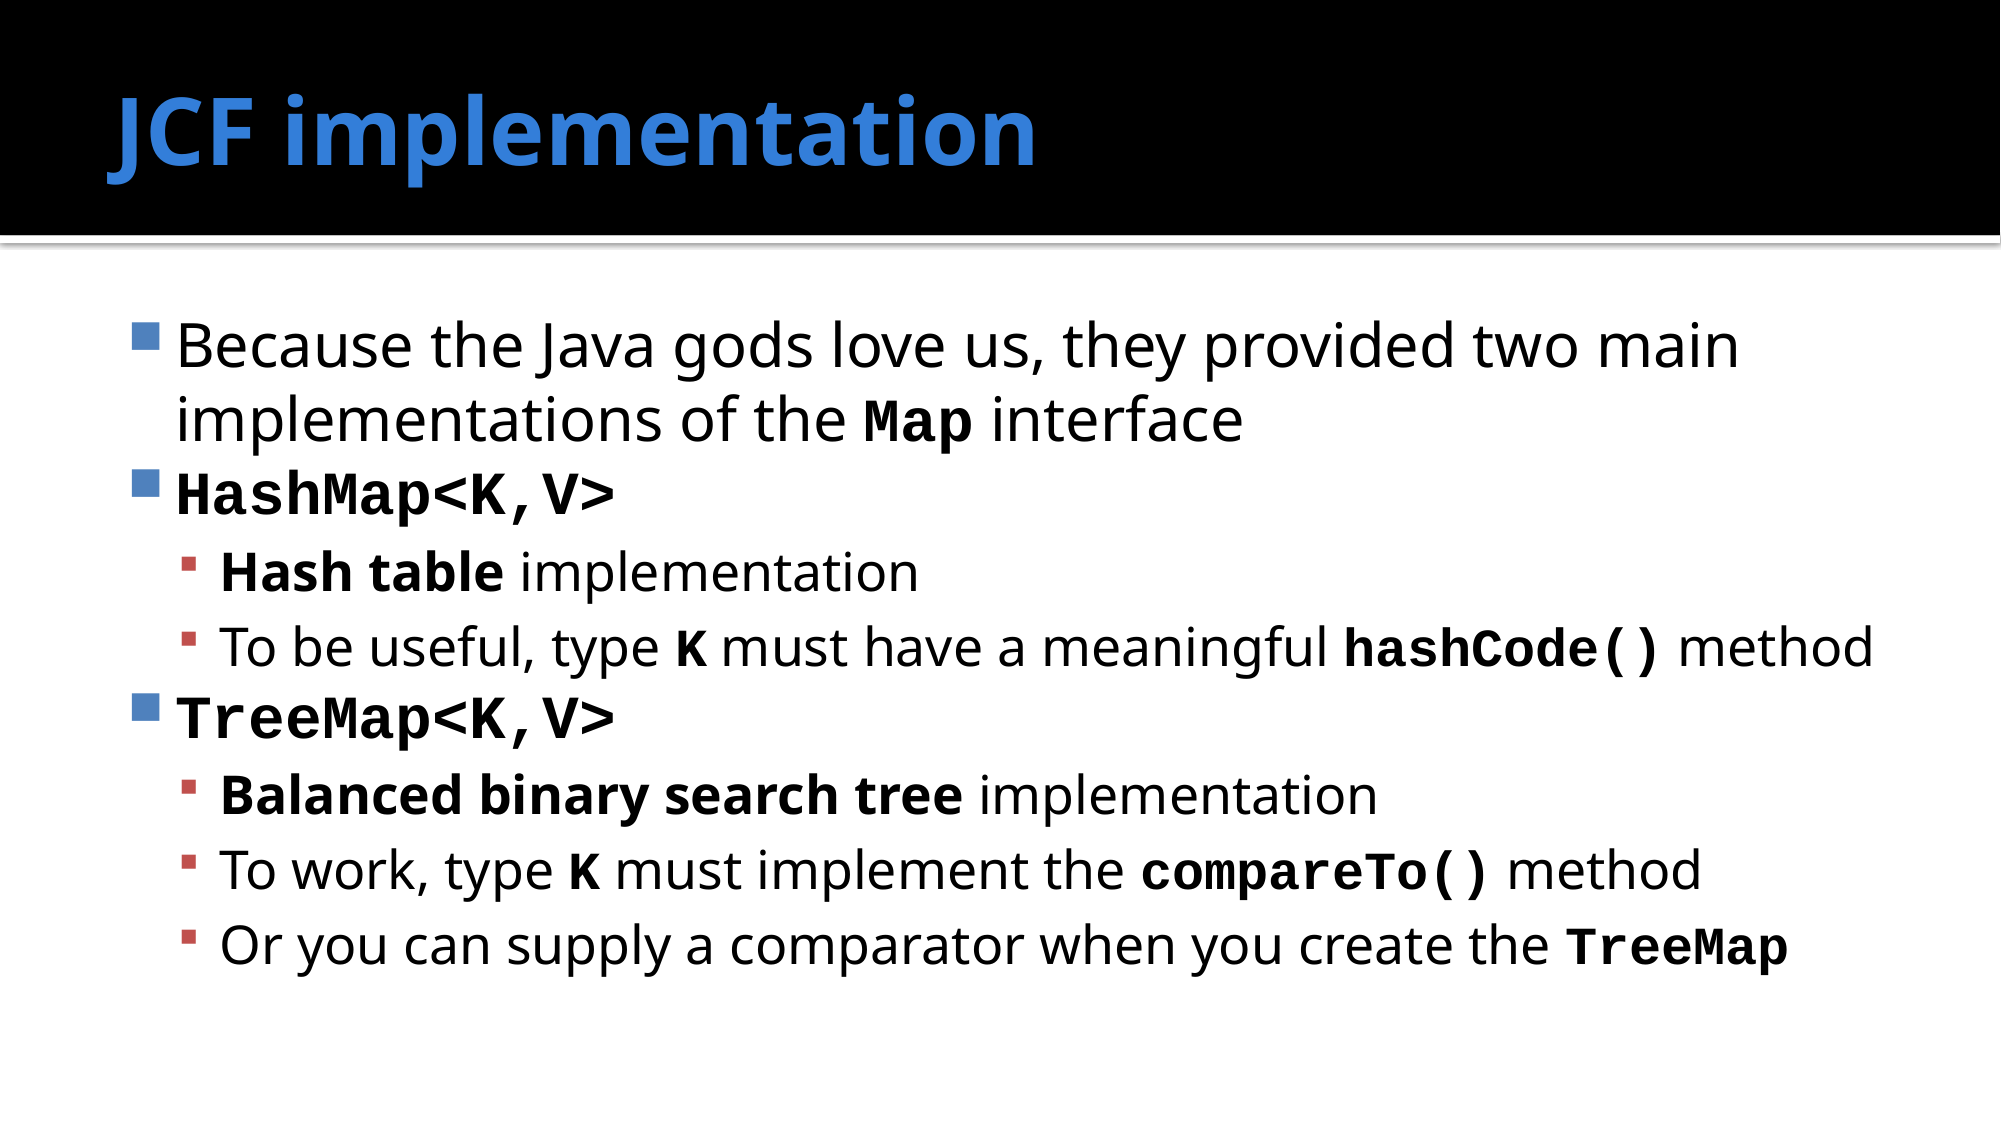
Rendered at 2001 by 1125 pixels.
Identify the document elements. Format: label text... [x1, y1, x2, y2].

list Because the Java gods love us, they provided two main implementations of the Map interface HashMap<K,V> Hash table implementation To be useful, type K must have a meaningful hashCode() method TreeMap<K,V> Balanced binary search tree implementation To work, type K must implement the compareTo() method Or you can supply a comparator when you create the TreeMap [99, 291, 1900, 1050]
title JCF implementation [99, 25, 1900, 231]
